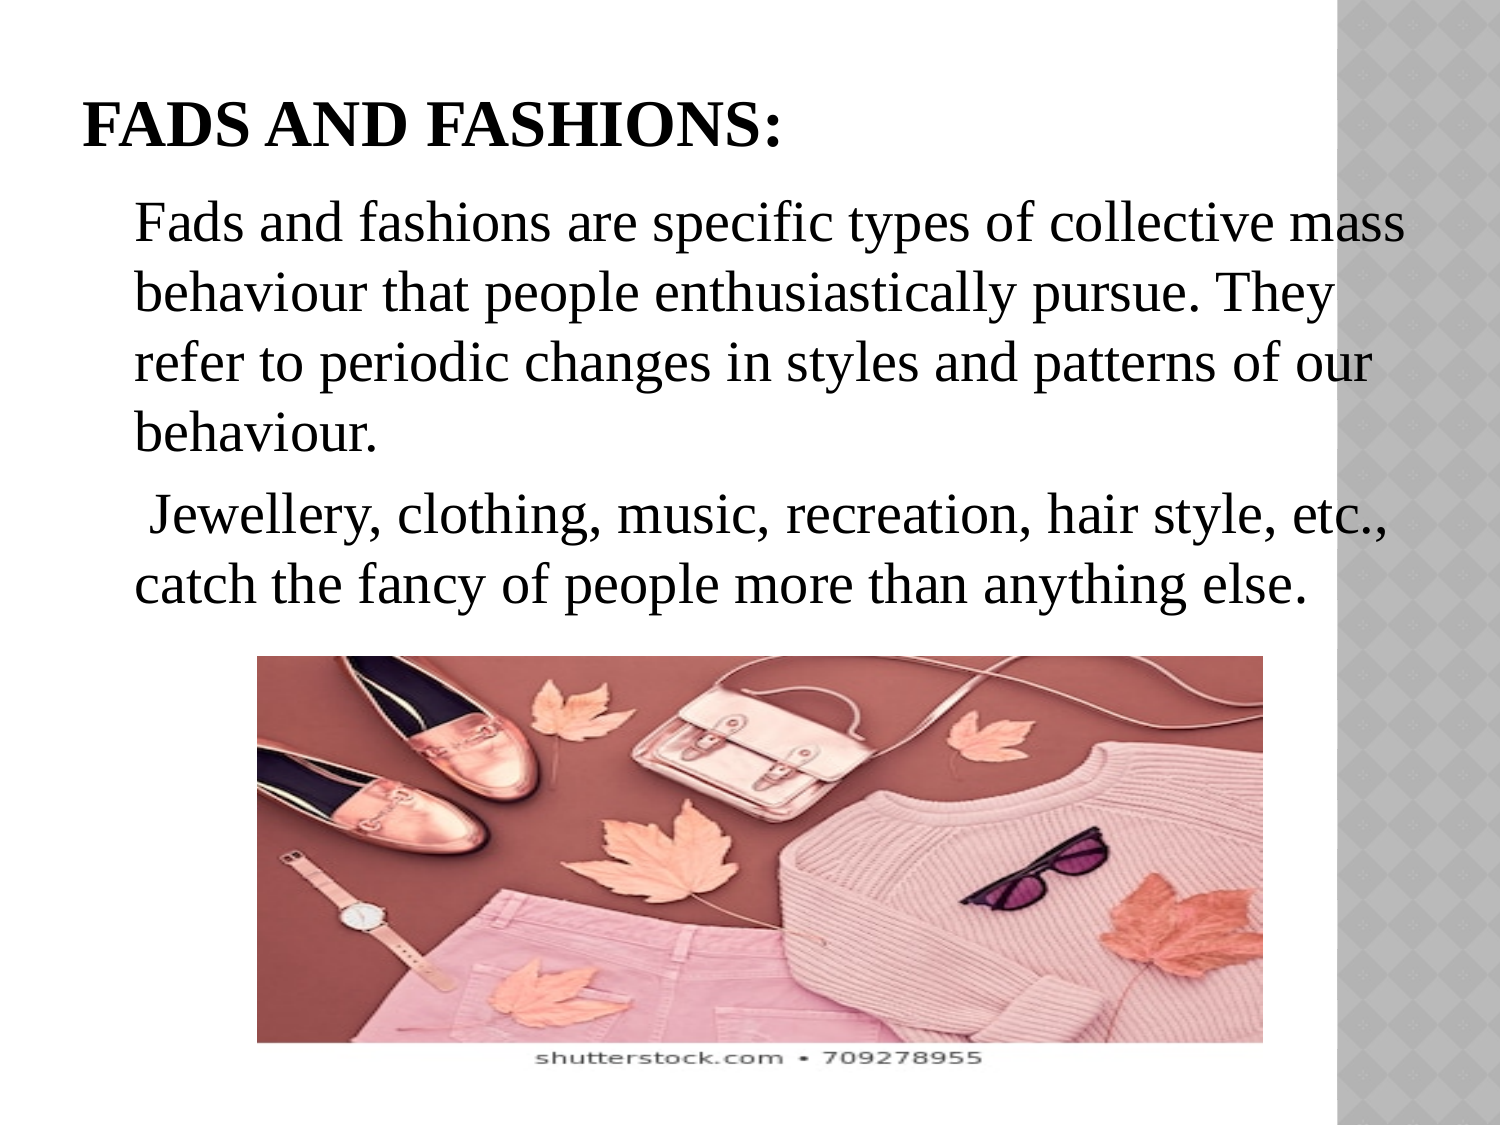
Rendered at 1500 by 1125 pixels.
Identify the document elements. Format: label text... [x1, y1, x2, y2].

title Fads and Fashions: [75, 52, 1263, 175]
list Fads and fashions are specific types of collective mass behaviour that people enthusiastically pursue. They refer to periodic changes in styles and patterns of our behaviour. Jewellery, clothing, music, recreation, hair style, etc., catch the fancy of people more than anything else. [75, 175, 1425, 1005]
picture [257, 655, 1263, 1073]
